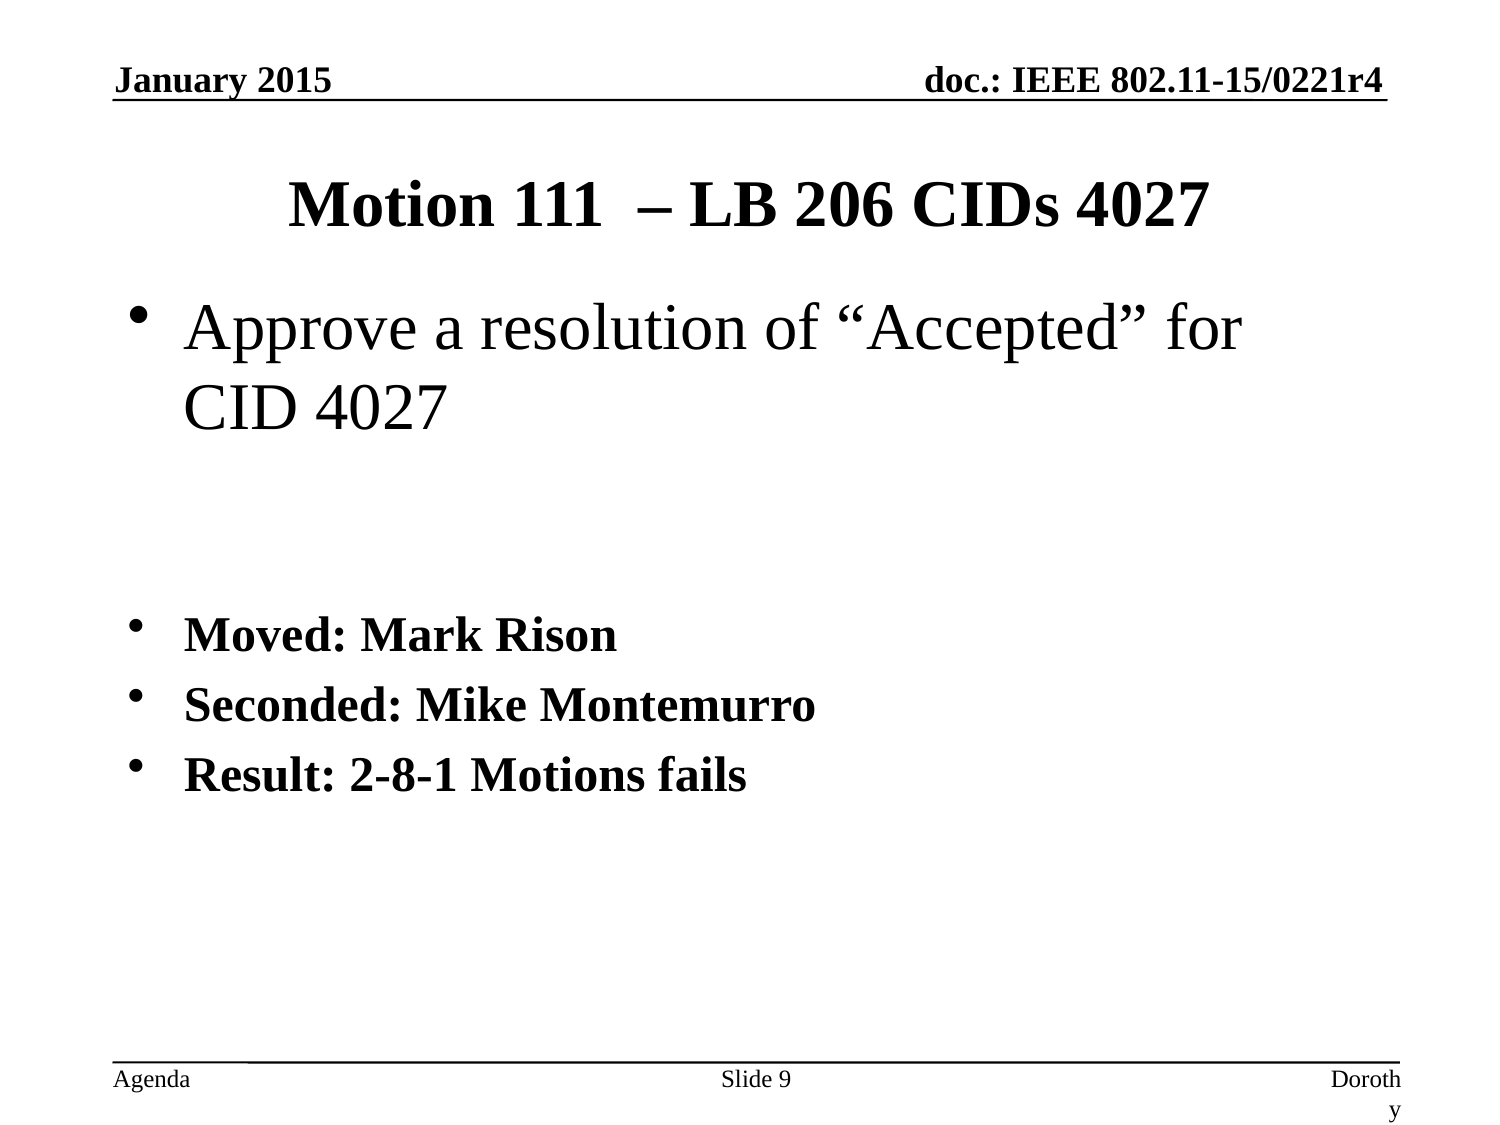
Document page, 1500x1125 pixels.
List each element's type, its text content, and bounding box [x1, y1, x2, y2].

footer Dorothy Stanley, Aruba Networks [1325, 1062, 1402, 1093]
title Motion 111 – LB 206 CIDs 4027 [112, 112, 1388, 275]
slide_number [114, 54, 425, 100]
list Approve a resolution of “Accepted” for CID 4027 Moved: Mark Rison Seconded: Mike Montemurro Result: 2-8-1 Motions fails [112, 275, 1388, 850]
slide_number Slide 9 [712, 1062, 800, 1093]
